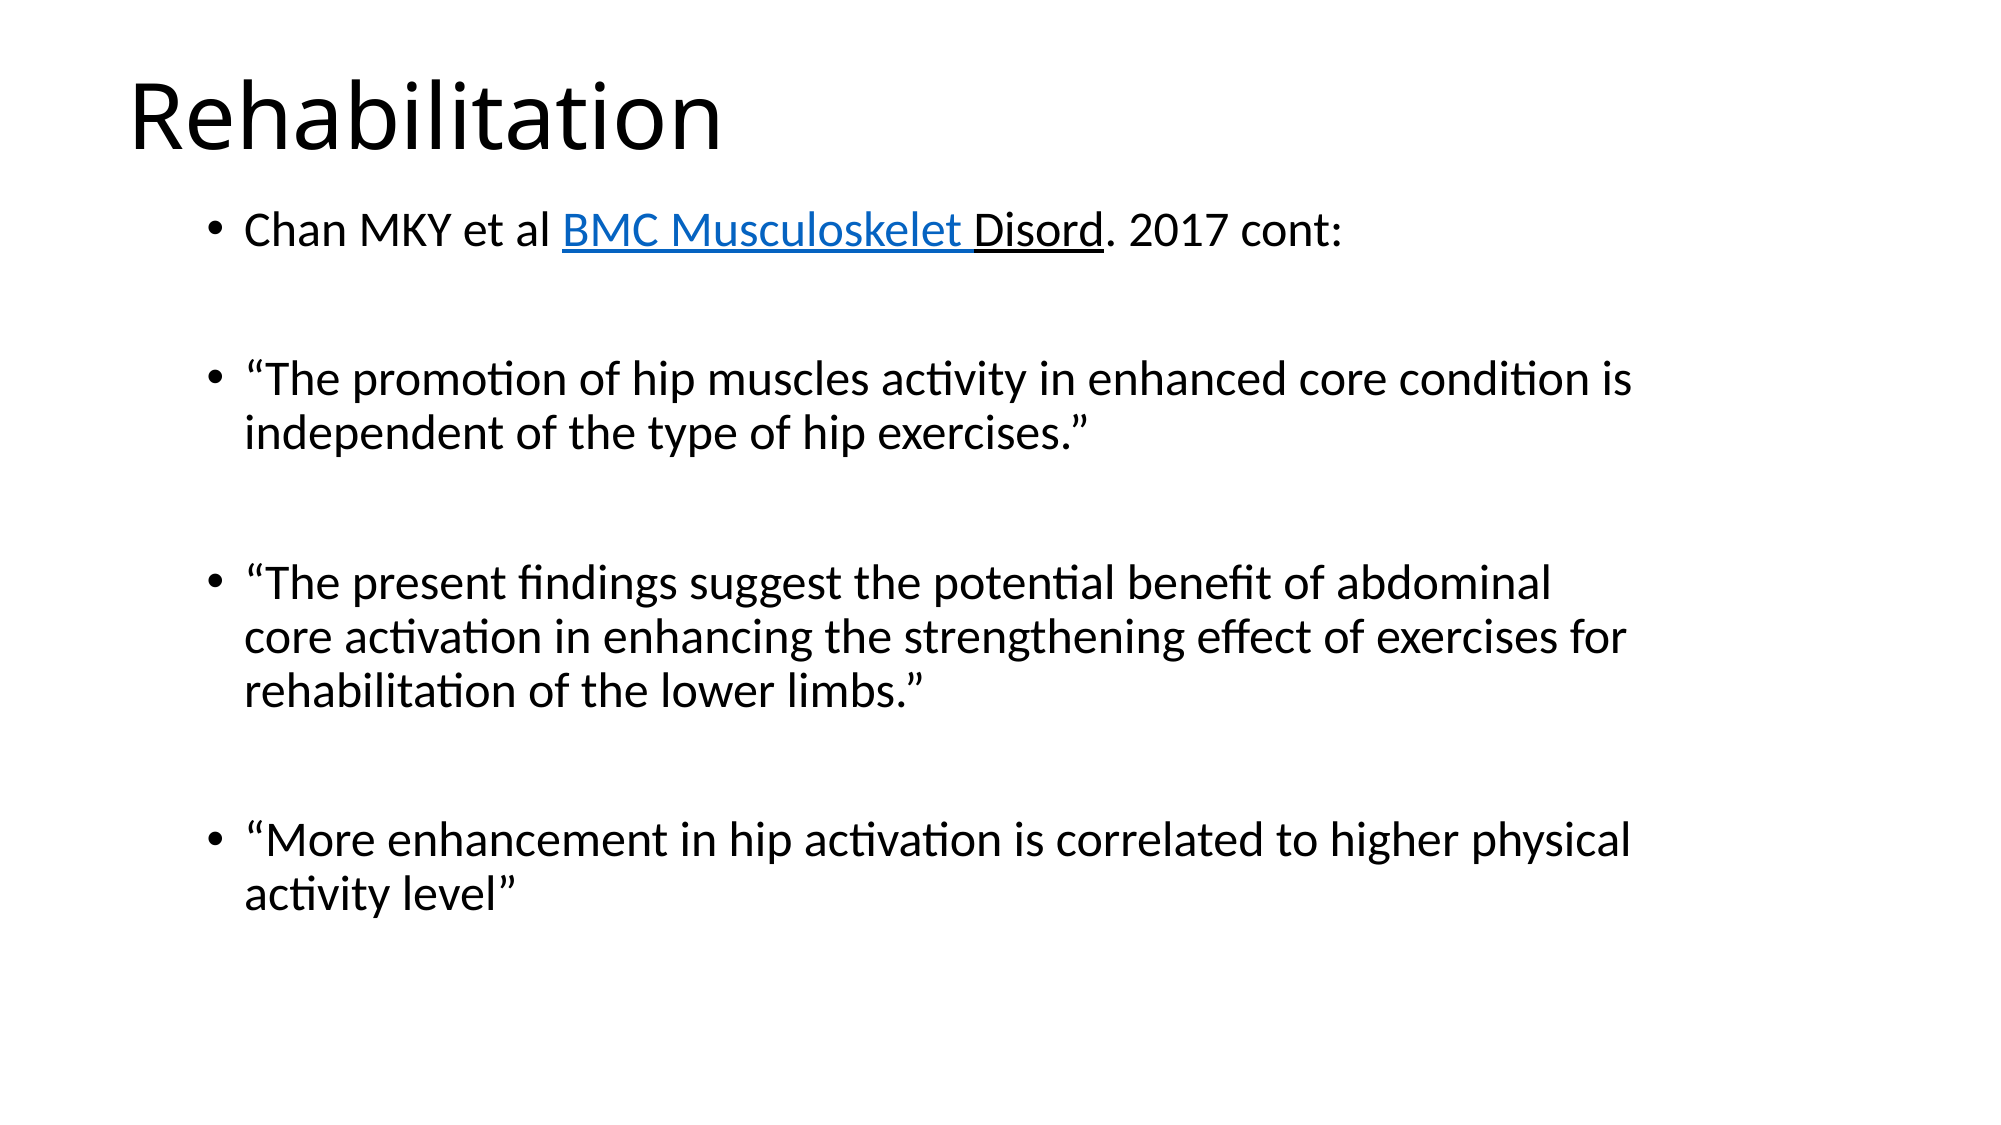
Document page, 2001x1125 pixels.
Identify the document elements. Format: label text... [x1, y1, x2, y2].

list Chan MKY et al BMC Musculoskelet Disord. 2017 cont: “The promotion of hip muscles activity in enhanced core condition is independent of the type of hip exercises.” “The present findings suggest the potential benefit of abdominal core activation in enhancing the strengthening effect of exercises for rehabilitation of the lower limbs.” “More enhancement in hip activation is correlated to higher physical activity level” [191, 195, 1660, 884]
title Rehabilitation [112, 0, 1775, 239]
